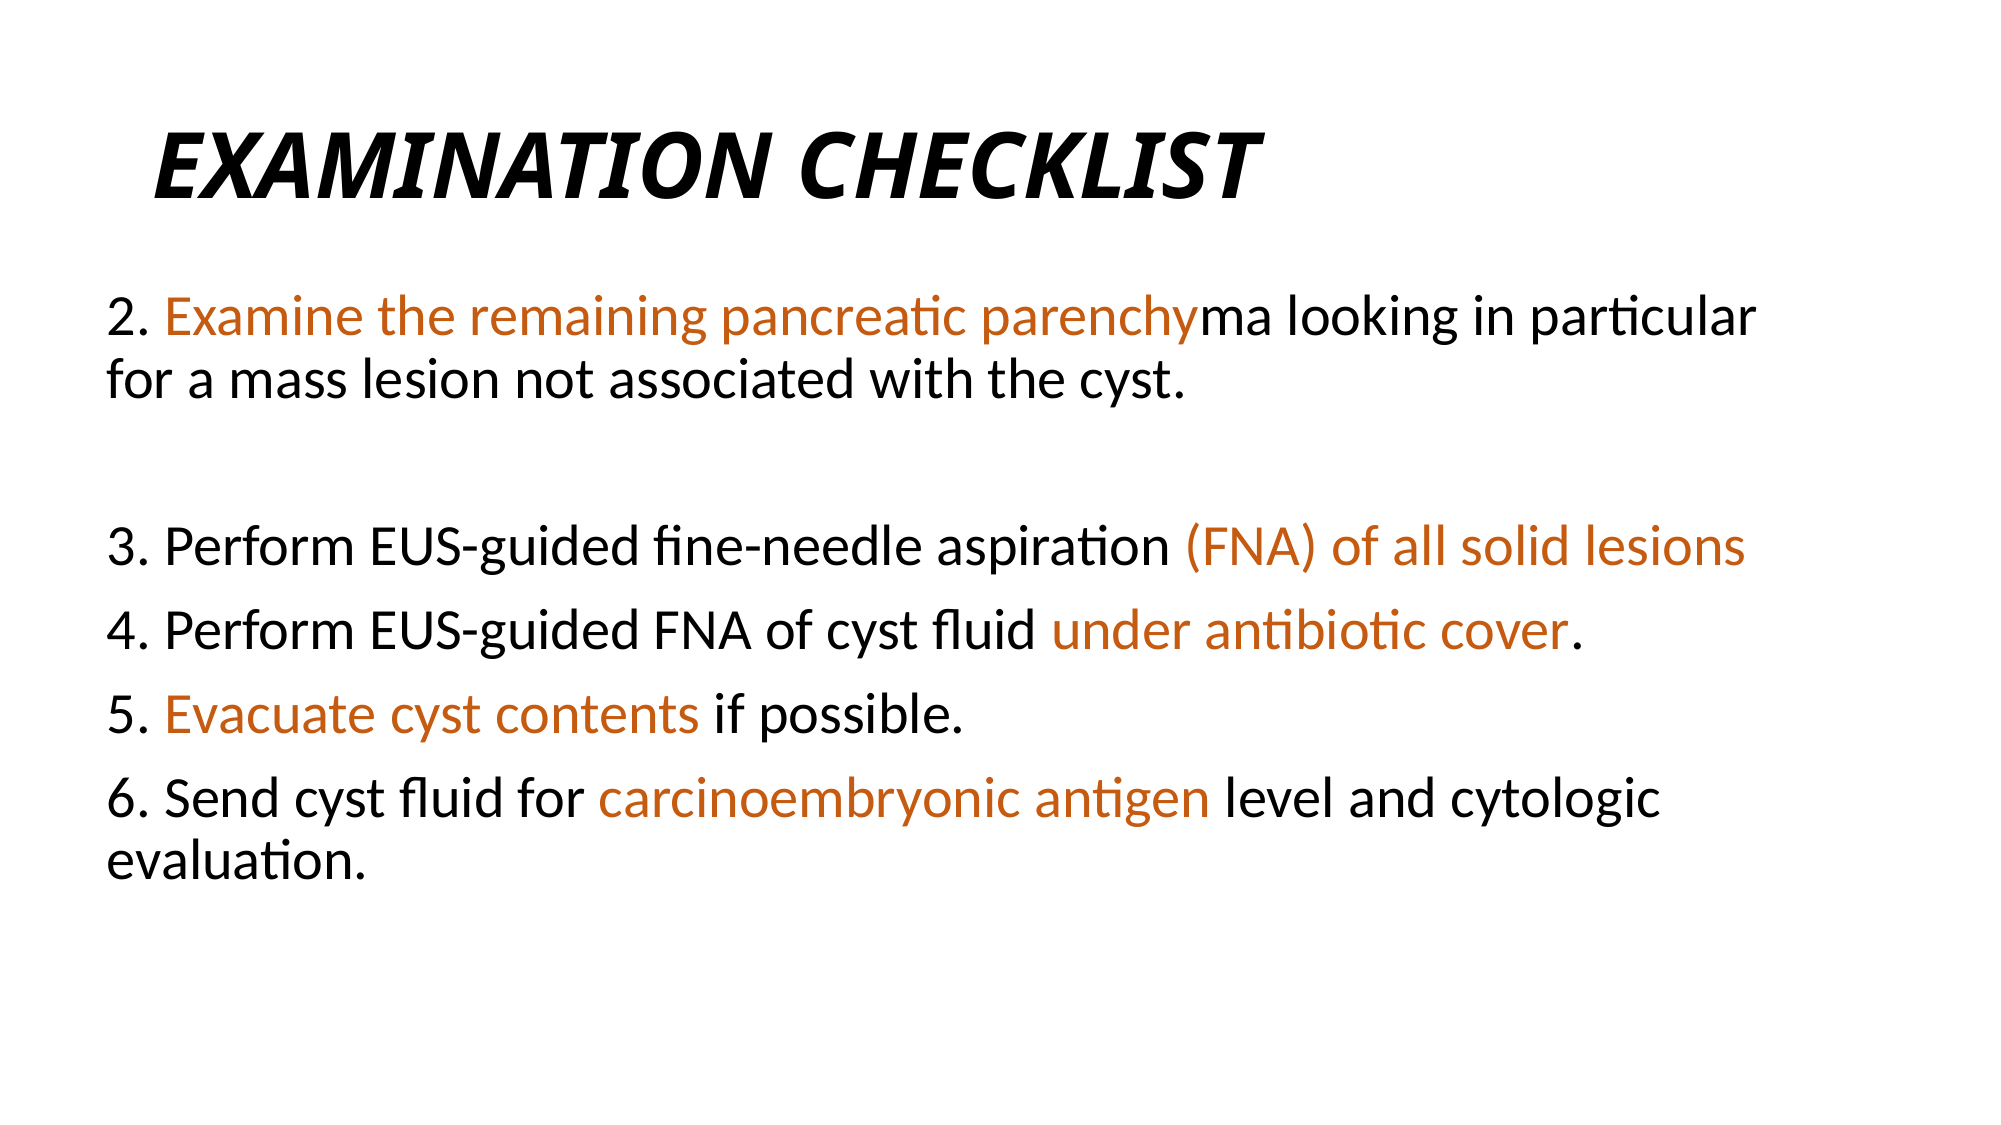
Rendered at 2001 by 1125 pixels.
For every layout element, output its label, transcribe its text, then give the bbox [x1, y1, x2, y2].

title EXAMINATION CHECKLIST [137, 59, 1863, 278]
list 2. Examine the remaining pancreatic parenchyma looking in particular for a mass lesion not associated with the cyst. 3. Perform EUS-guided fine-needle aspiration (FNA) of all solid lesions 4. Perform EUS-guided FNA of cyst fluid under antibiotic cover. 5. Evacuate cyst contents if possible. 6. Send cyst fluid for carcinoembryonic antigen level and cytologic evaluation. [91, 277, 1817, 992]
